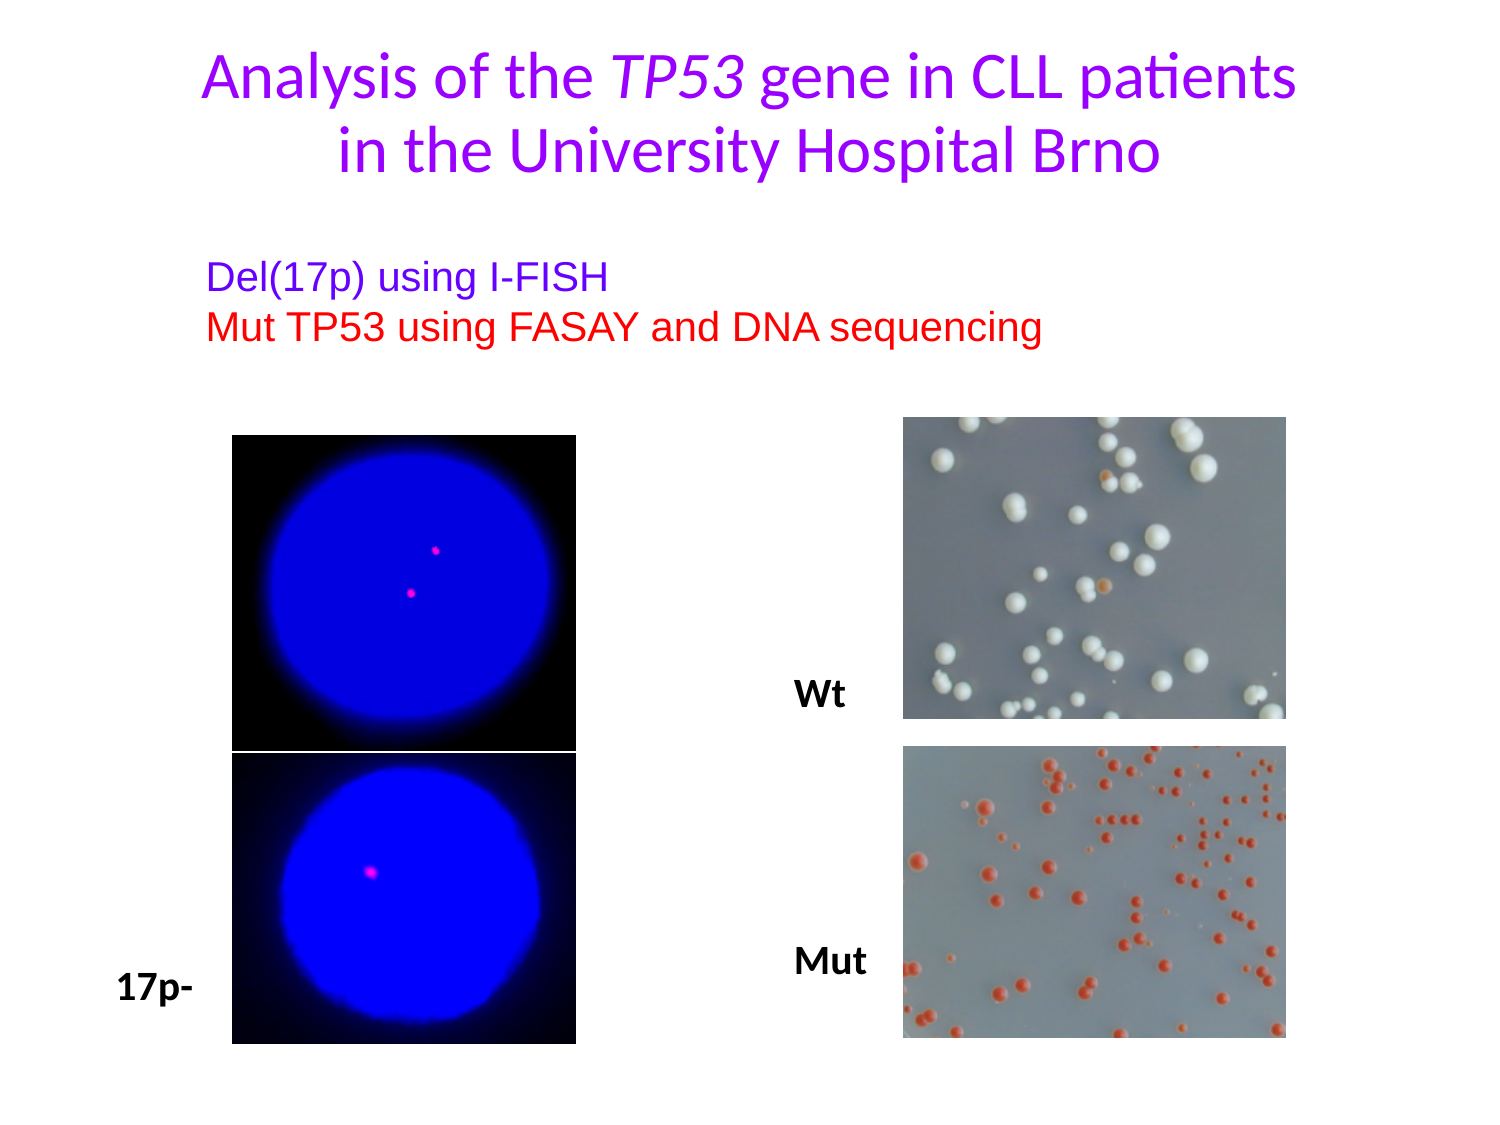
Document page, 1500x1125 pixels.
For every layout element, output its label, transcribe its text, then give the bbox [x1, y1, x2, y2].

picture [903, 745, 1286, 1038]
text_box Mut [779, 925, 883, 991]
text_box Del(17p) using I-FISH Mut TP53 using FASAY and DNA sequencing [190, 191, 1059, 408]
text_box 17p- [100, 951, 209, 1017]
picture [232, 753, 577, 1045]
picture [232, 435, 577, 752]
text_box Wt [779, 658, 862, 724]
text_box Analysis of the TP53 gene in CLL patients in the University Hospital Brno [14, 19, 1486, 208]
picture [903, 417, 1286, 720]
